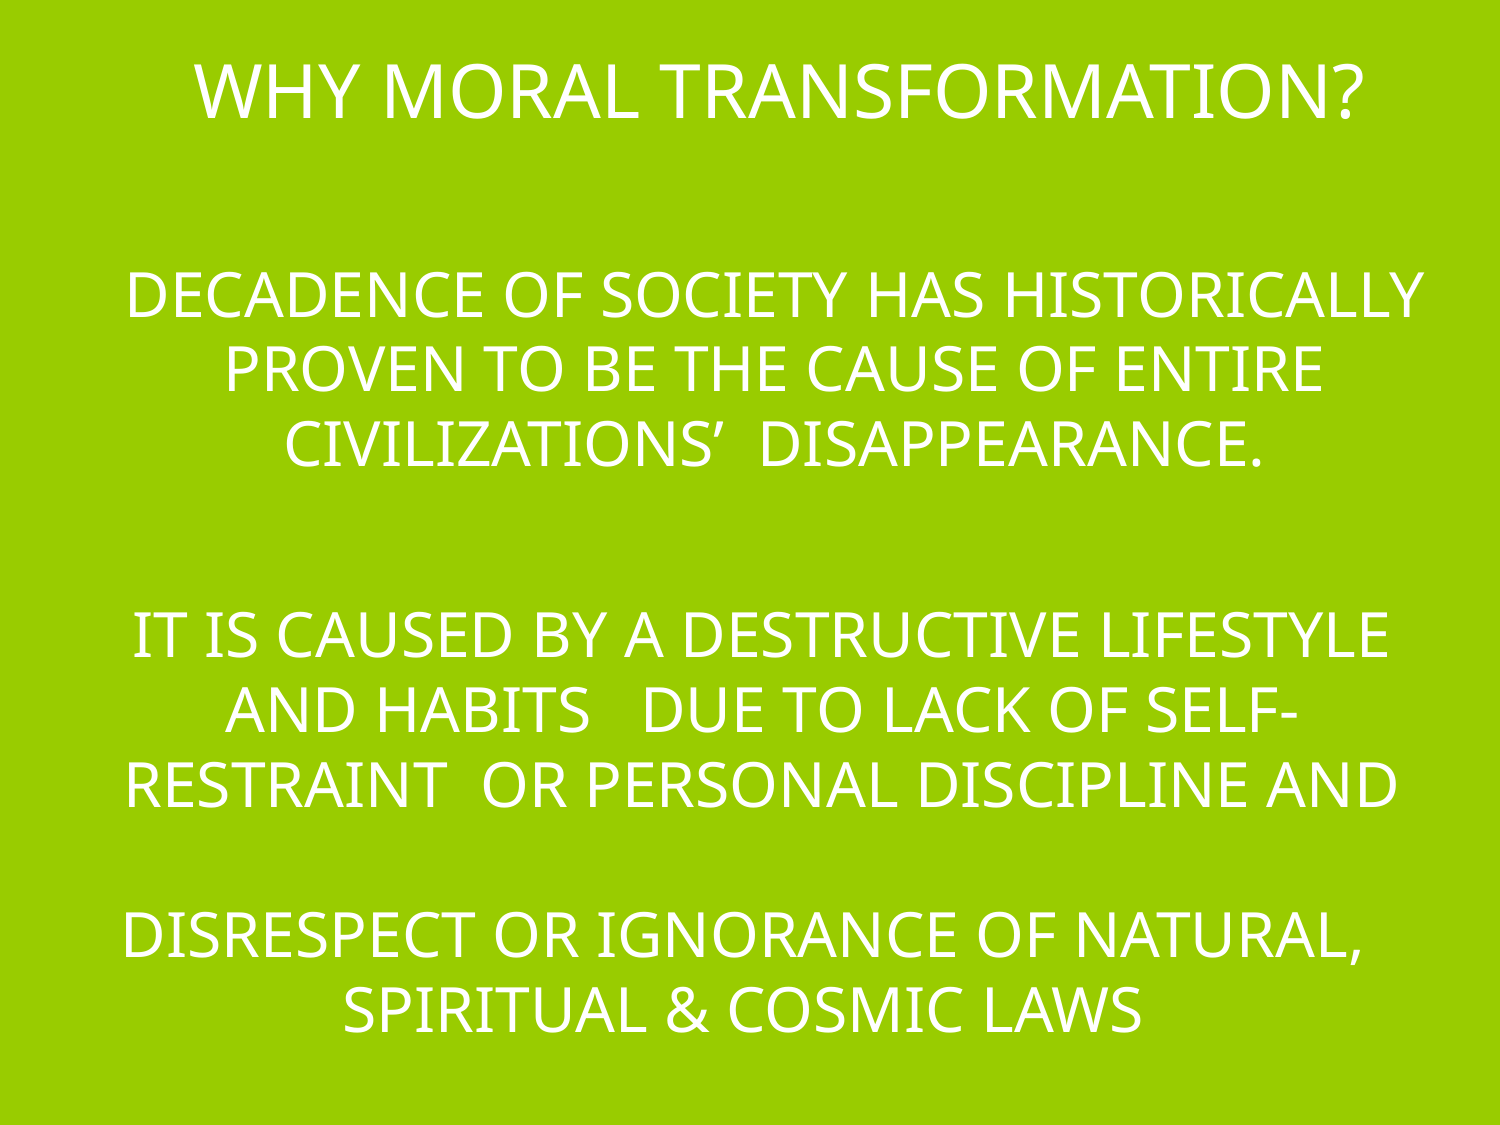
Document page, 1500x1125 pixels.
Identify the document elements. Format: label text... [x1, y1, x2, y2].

text_box IT IS CAUSED BY A DESTRUCTIVE LIFESTYLE AND HABITS DUE TO LACK OF SELF-RESTRAINT OR PERSONAL DISCIPLINE AND [75, 587, 1450, 828]
text_box DISRESPECT OR IGNORANCE OF NATURAL, SPIRITUAL & COSMIC LAWS [50, 887, 1438, 1053]
title WHY MORAL TRANSFORMATION? [74, 44, 1426, 233]
text_box DECADENCE OF SOCIETY HAS HISTORICALLY PROVEN TO BE THE CAUSE OF ENTIRE CIVILIZATIONS’ DISAPPEARANCE. [99, 247, 1450, 487]
